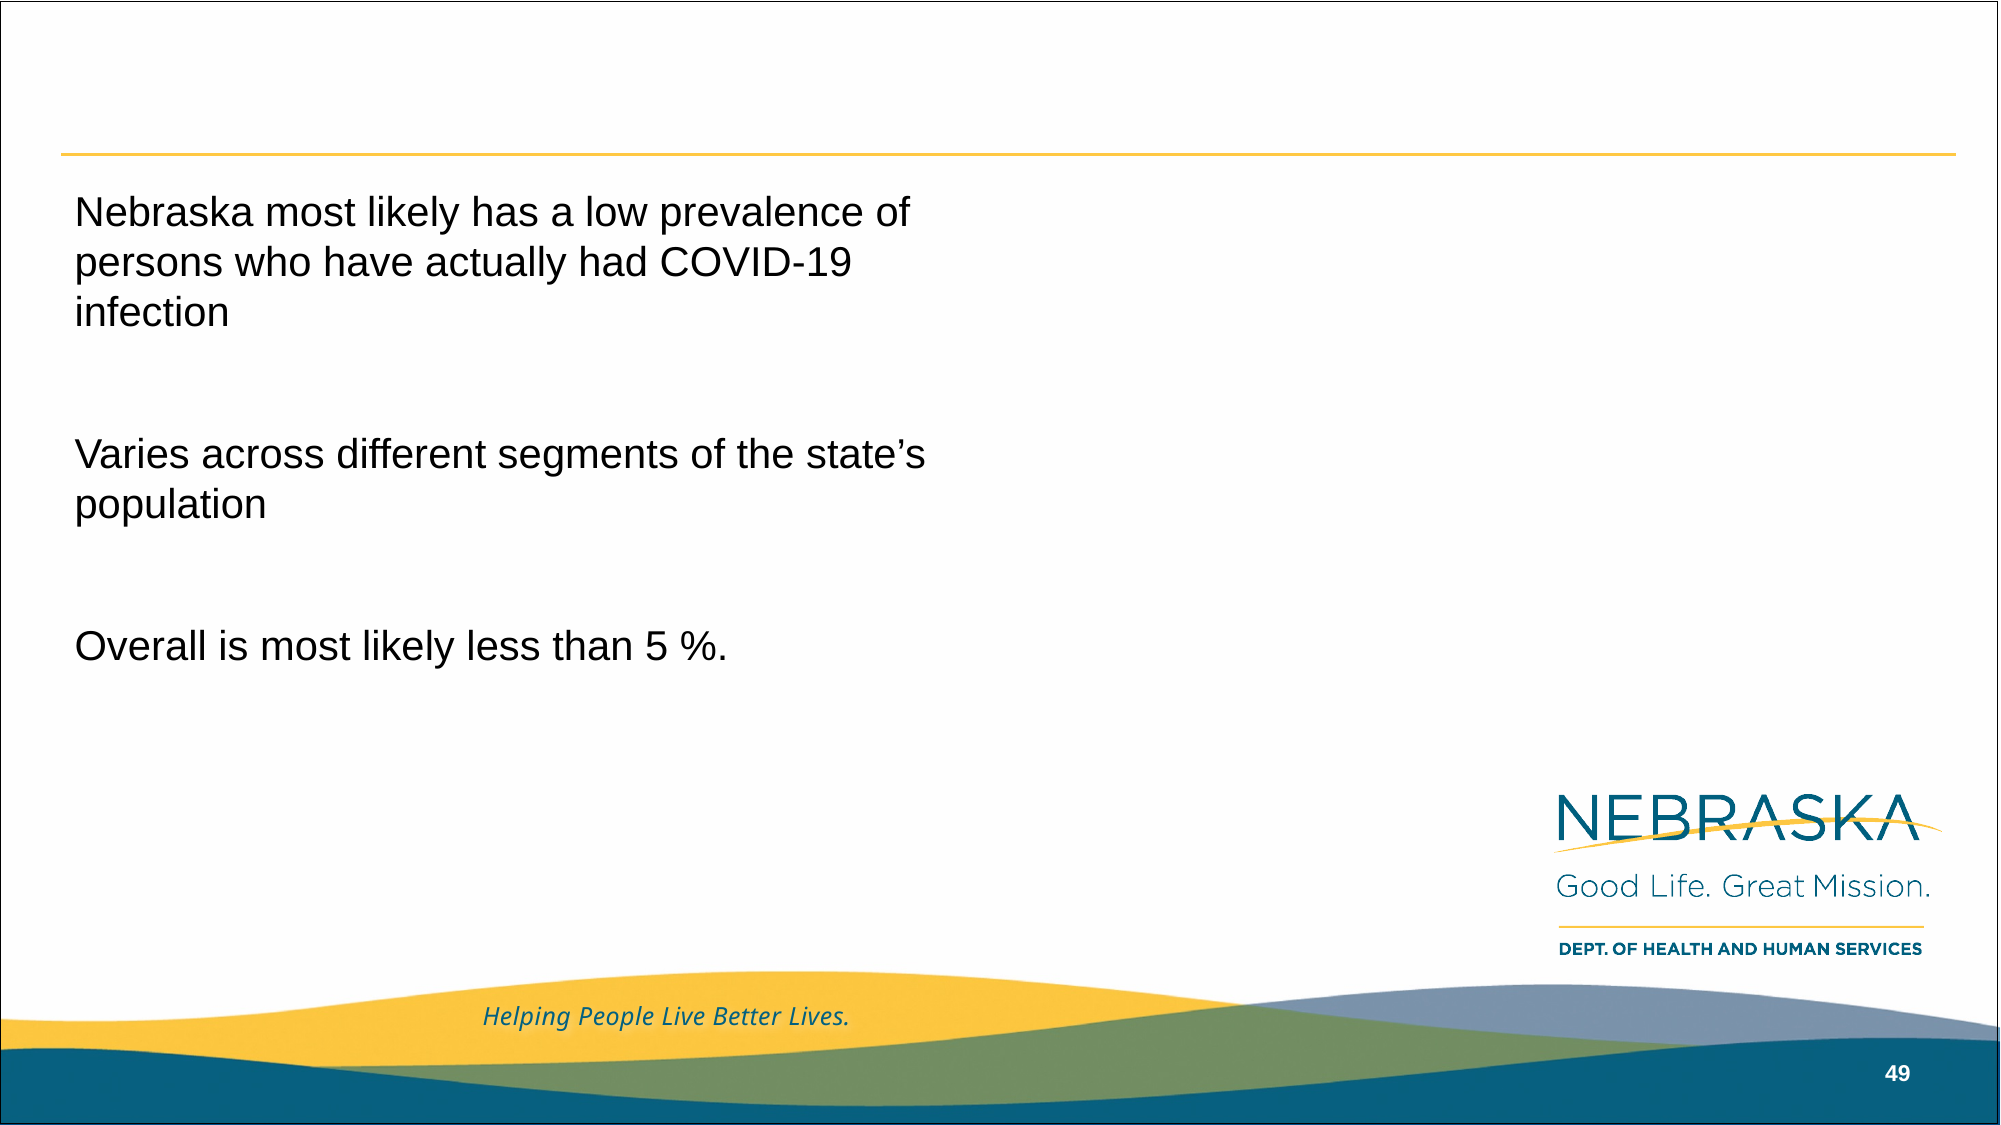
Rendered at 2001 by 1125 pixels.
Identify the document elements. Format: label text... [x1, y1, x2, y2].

picture [1, 2, 1997, 1107]
list Nebraska most likely has a low prevalence of persons who have actually had COVID-19 infection Varies across different segments of the state’s population Overall is most likely less than 5 %. [59, 177, 1957, 987]
picture [0, 0, 2001, 1125]
